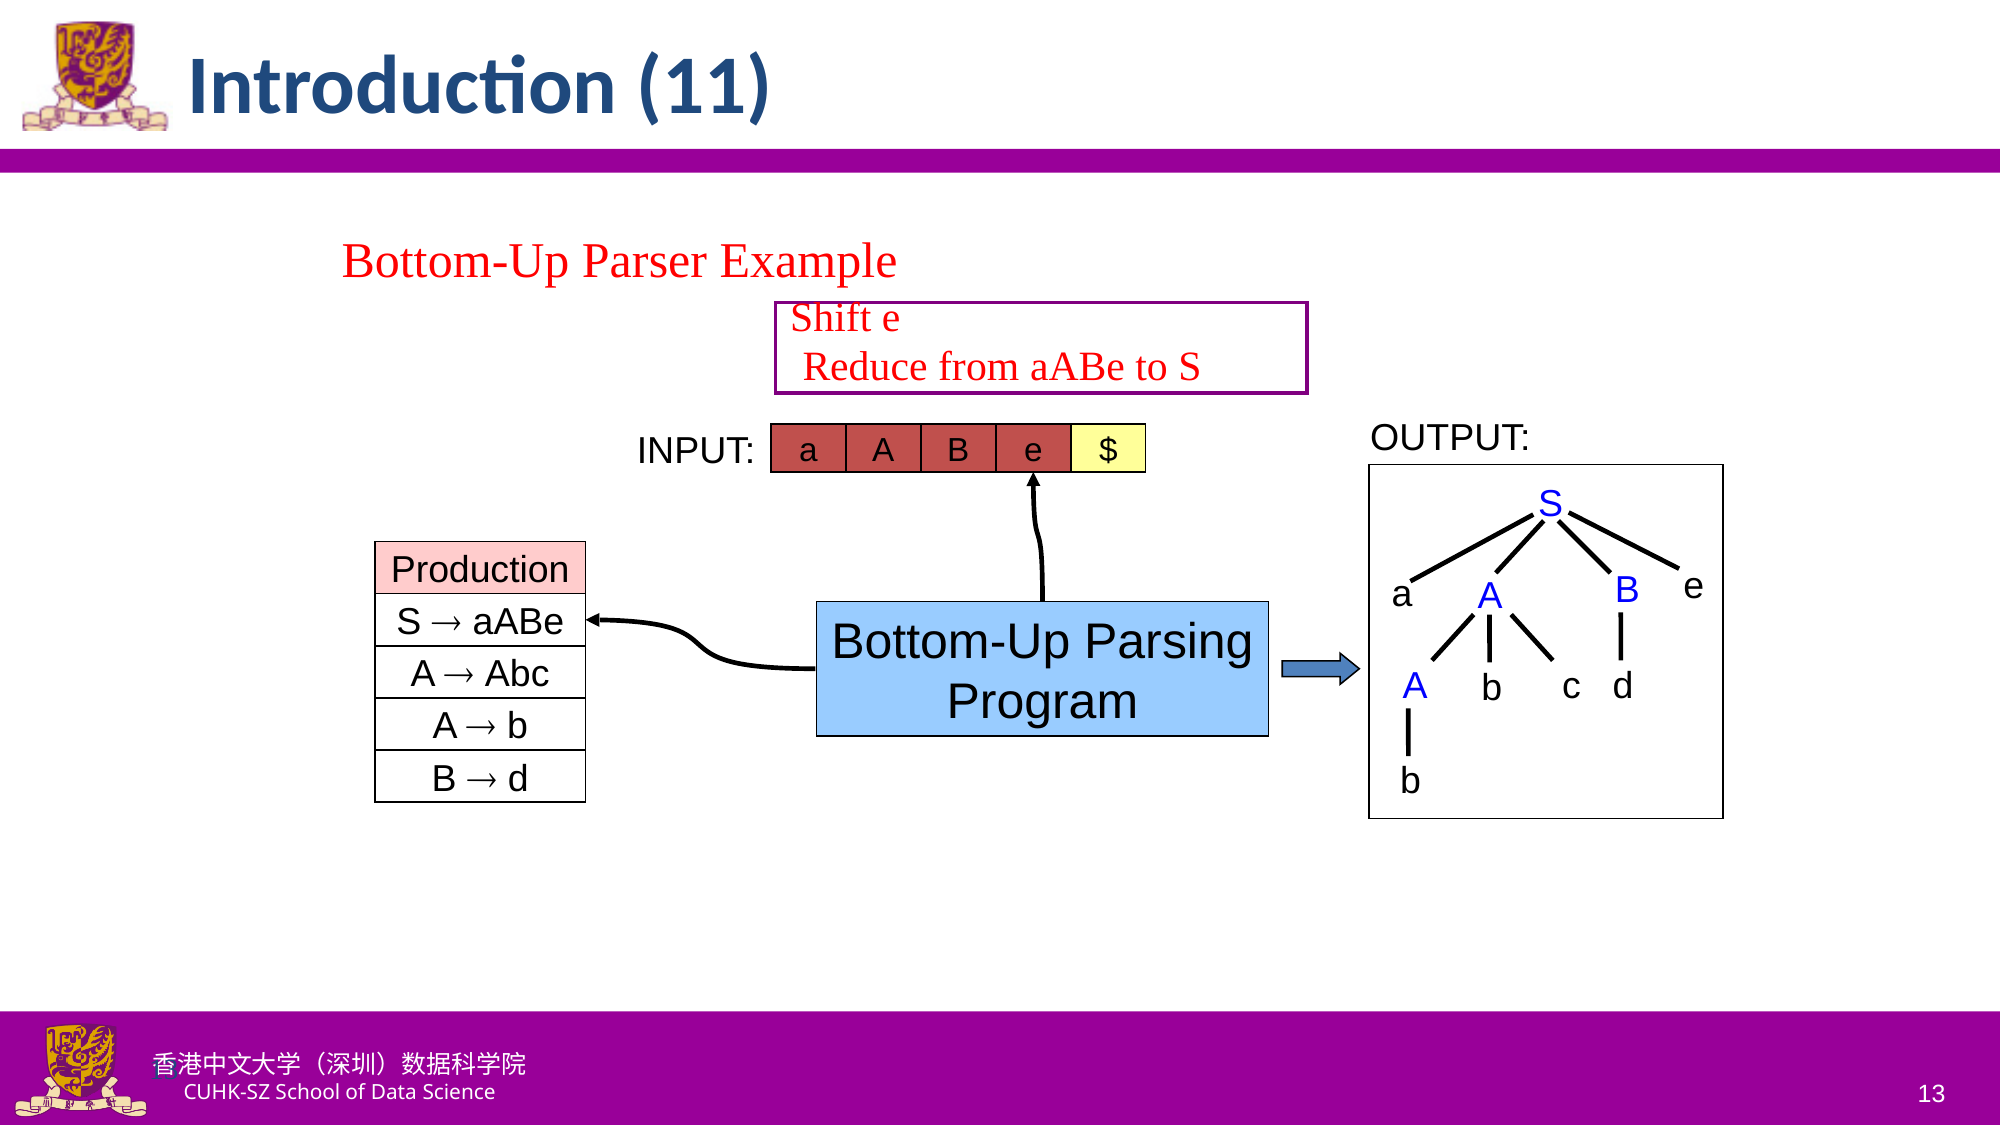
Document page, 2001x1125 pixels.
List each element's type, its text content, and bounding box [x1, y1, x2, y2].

title Introduction (11) [171, 23, 1898, 138]
text_box [1282, 653, 1360, 685]
text_box INPUT: [622, 418, 771, 478]
text_box A [1387, 653, 1443, 714]
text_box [1464, 630, 1519, 716]
slide_number 13 [1493, 1070, 1961, 1125]
text_box A  Abc [375, 645, 586, 697]
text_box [1376, 471, 1720, 622]
slide_number 13 [133, 1042, 568, 1103]
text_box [1383, 708, 1438, 810]
text_box A  b [375, 697, 586, 749]
text_box c [1547, 653, 1591, 714]
picture [14, 1023, 149, 1117]
text_box Bottom-Up Parser Example [326, 219, 1083, 295]
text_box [585, 619, 816, 669]
text_box A [845, 424, 921, 473]
text_box [1368, 464, 1723, 819]
text_box Production [375, 541, 586, 593]
text_box e [995, 424, 1070, 473]
text_box B [921, 424, 995, 473]
text_box S  aABe [375, 593, 586, 645]
text_box $ [1070, 424, 1146, 473]
text_box OUTPUT: [1355, 405, 1546, 466]
text_box Bottom-Up Parsing Program [816, 601, 1269, 737]
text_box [973, 531, 1103, 542]
text_box Shift e [775, 302, 1307, 394]
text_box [1596, 630, 1656, 714]
picture [21, 20, 173, 131]
text_box Reduce from aABe to S [787, 351, 1218, 394]
text_box B  d [375, 749, 586, 802]
text_box a [771, 424, 845, 473]
